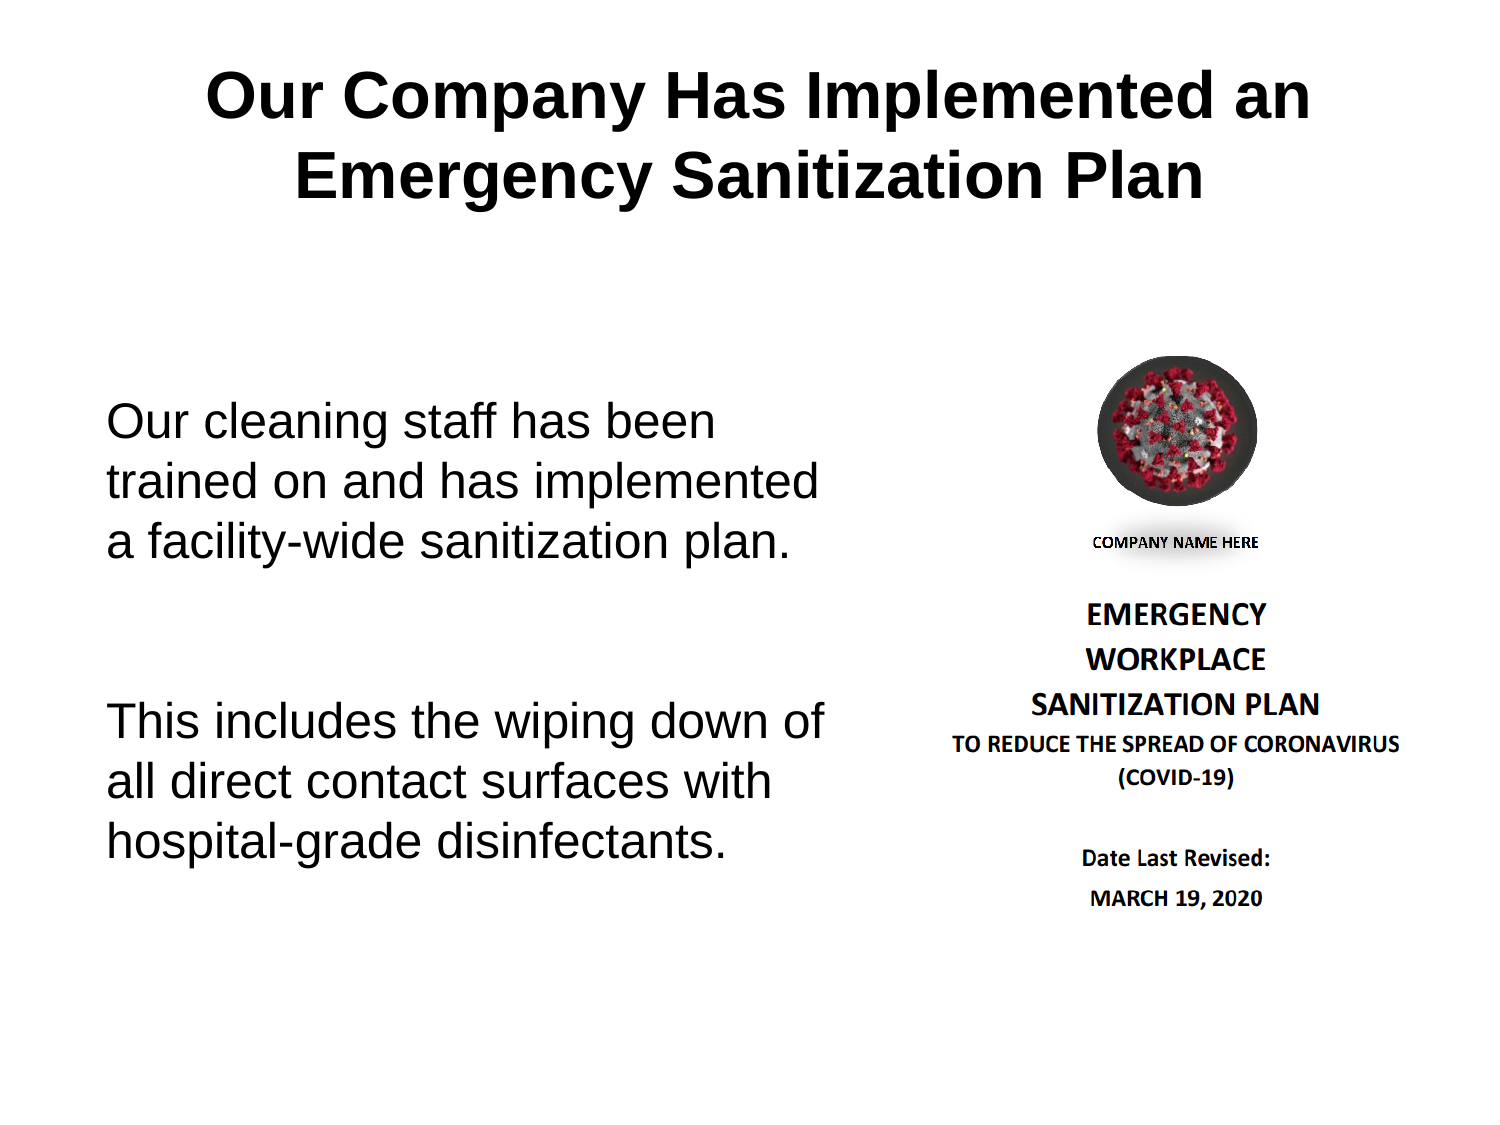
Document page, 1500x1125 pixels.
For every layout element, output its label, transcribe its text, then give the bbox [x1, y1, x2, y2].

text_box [882, 290, 1469, 1049]
text_box Our Company Has Implemented an Emergency Sanitization Plan [0, 46, 1472, 218]
text_box Our cleaning staff has been trained on and has implemented a facility-wide sanitization plan. This includes the wiping down of all direct contact surfaces with hospital-grade disinfectants. [38, 322, 868, 980]
